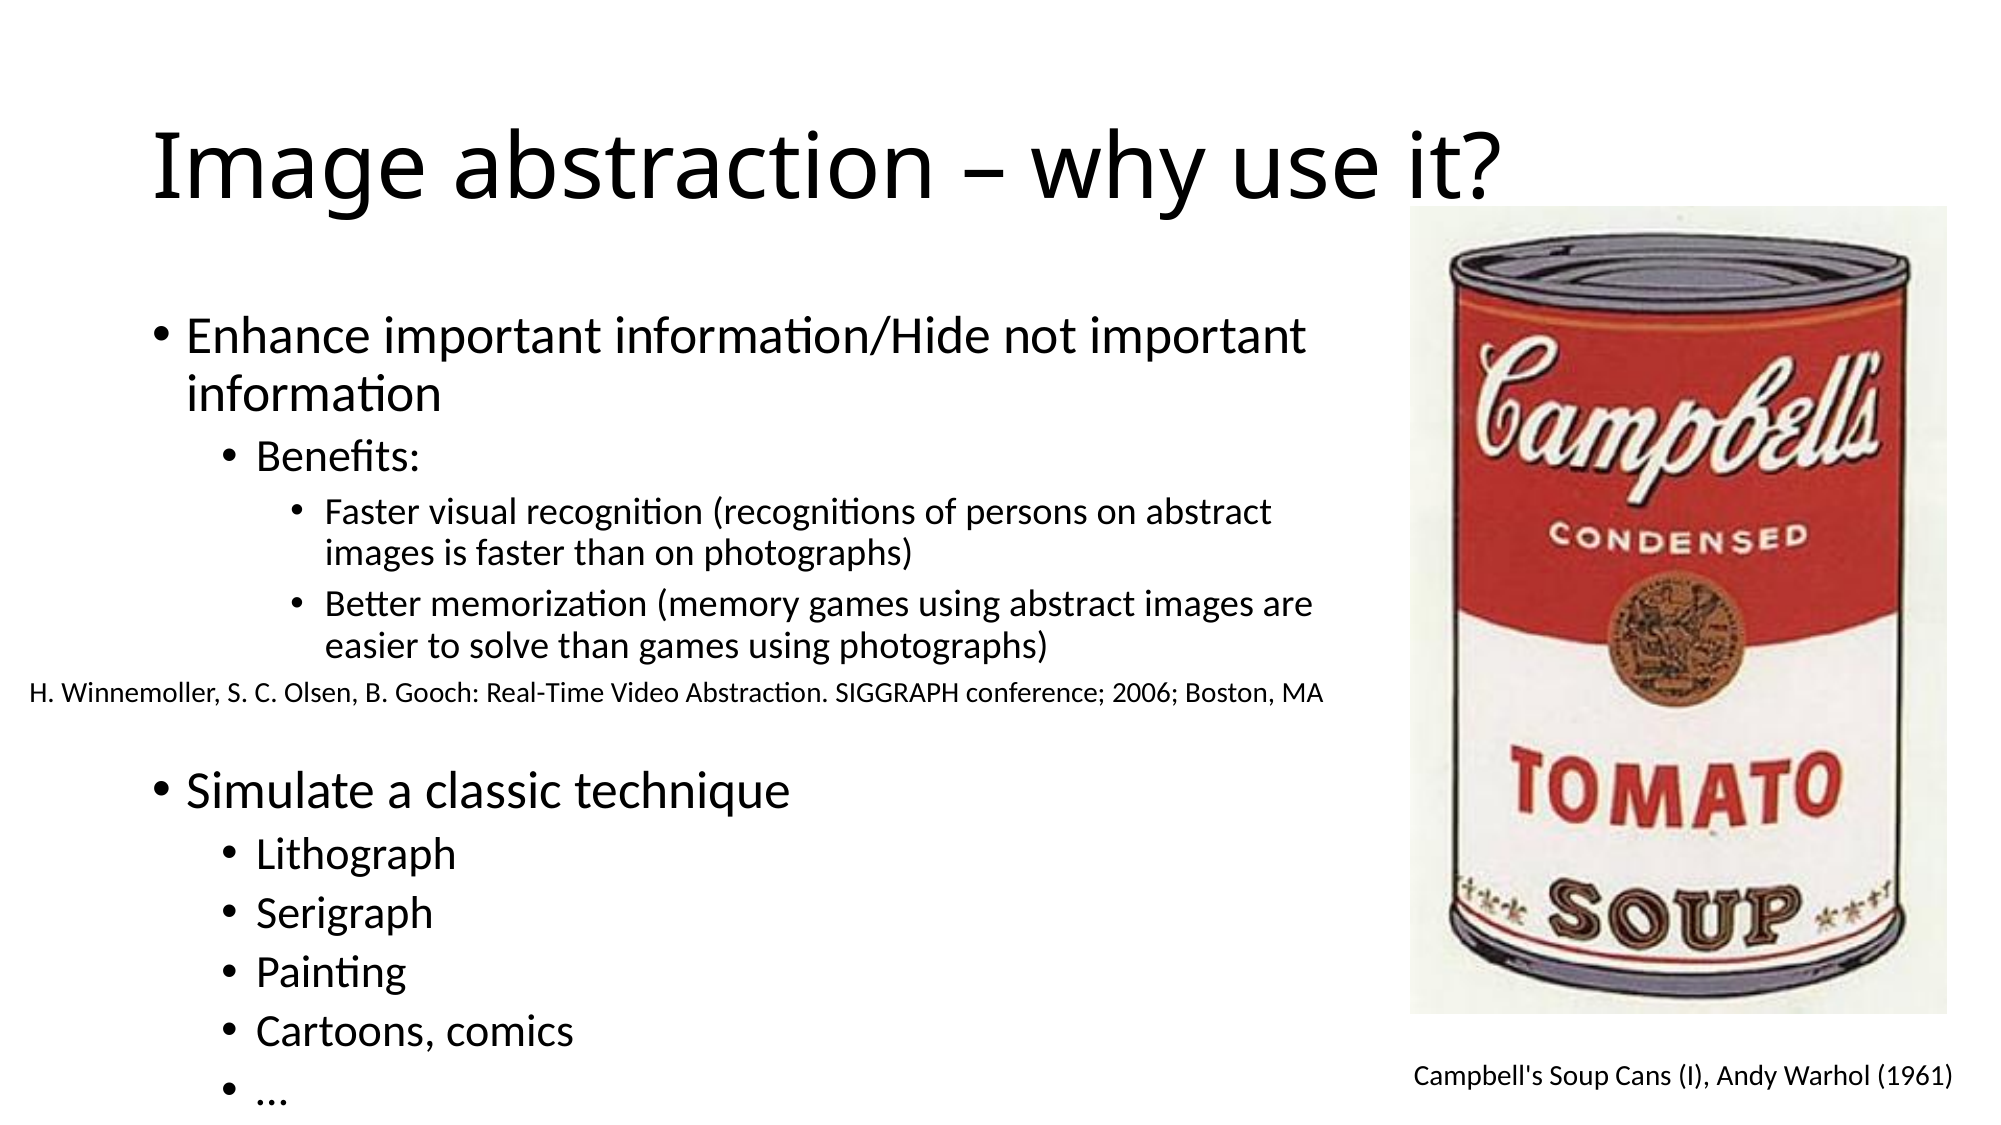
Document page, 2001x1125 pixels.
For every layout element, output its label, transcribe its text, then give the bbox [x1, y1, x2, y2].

picture [1410, 206, 1947, 1014]
list Enhance important information/Hide not important information Benefits: Faster visual recognition (recognitions of persons on abstract images is faster than on photographs) Better memorization (memory games using abstract images are easier to solve than games using photographs) Simulate a classic technique Lithograph Serigraph Painting Cartoons, comics … [137, 299, 1363, 669]
list Enhance important information/Hide not important information Benefits: Faster visual recognition (recognitions of persons on abstract images is faster than on photographs) Better memorization (memory games using abstract images are easier to solve than games using photographs) Simulate a classic technique Lithograph Serigraph Painting Cartoons, comics … [137, 716, 1363, 1125]
text_box H. Winnemoller, S. C. Olsen, B. Gooch: Real-Time Video Abstraction. SIGGRAPH conference; 2006; Boston, MA [14, 669, 1410, 716]
title Image abstraction – why use it? [137, 59, 1863, 278]
text_box Campbell's Soup Cans (I), Andy Warhol (1961) [1324, 1052, 2000, 1100]
